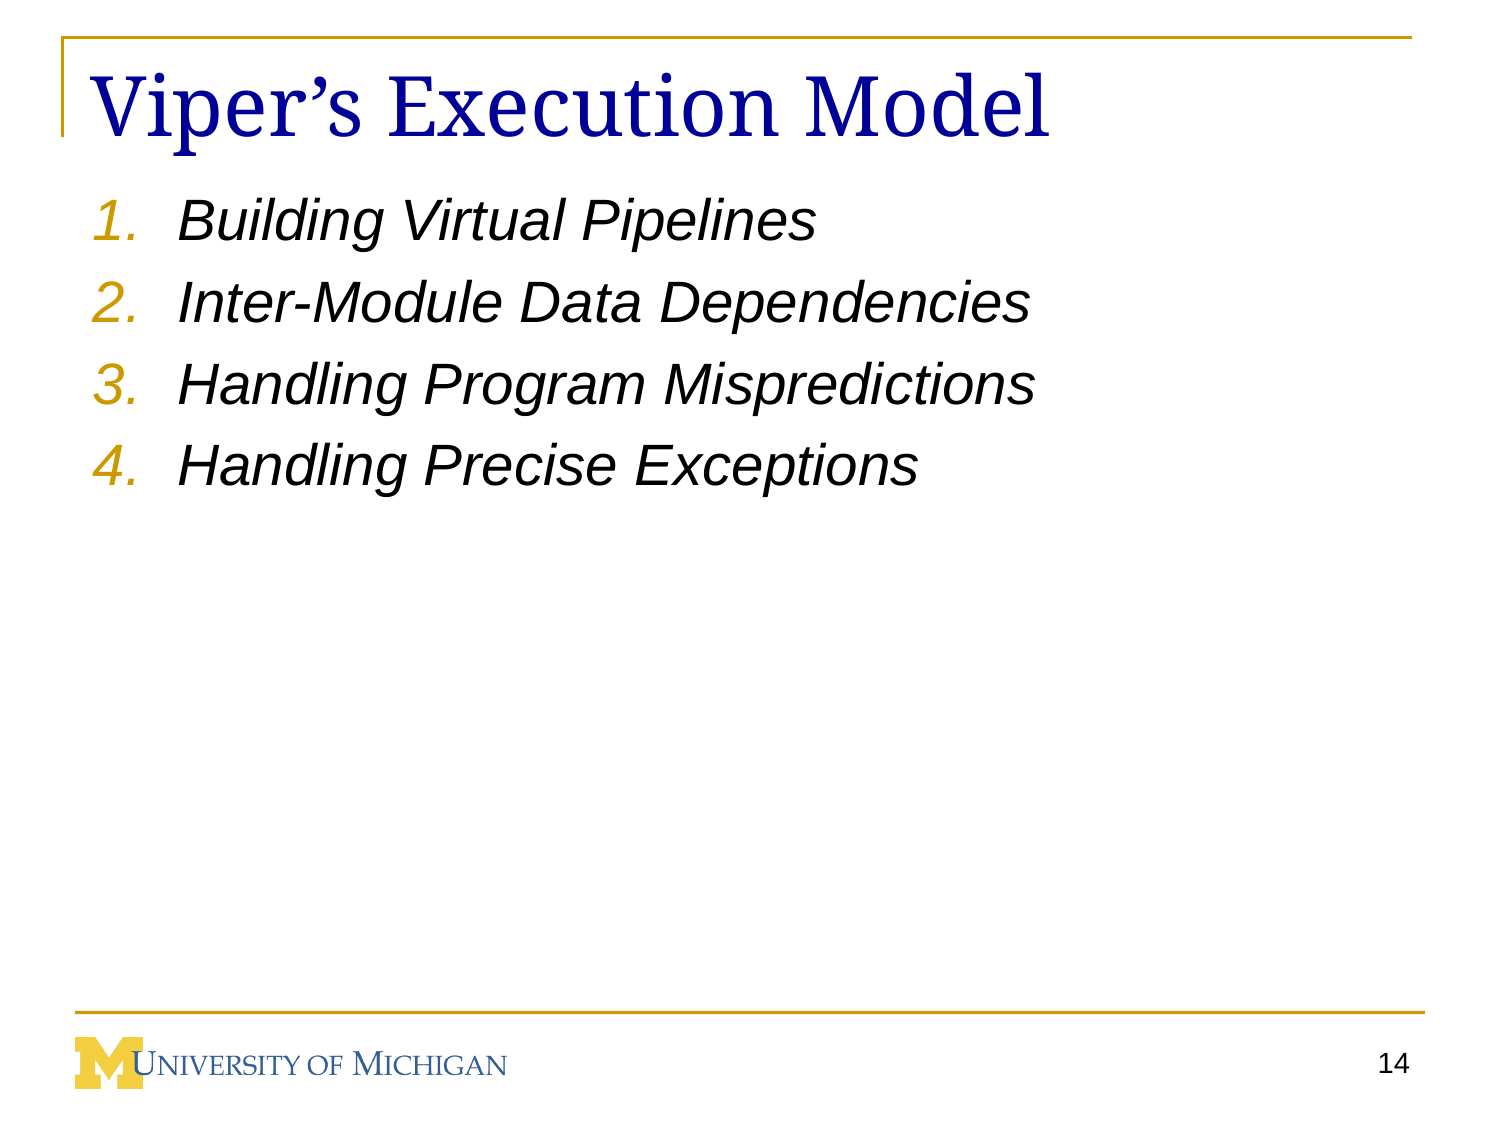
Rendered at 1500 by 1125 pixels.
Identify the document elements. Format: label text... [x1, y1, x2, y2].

list Building Virtual Pipelines Inter-Module Data Dependencies Handling Program Mispredictions Handling Precise Exceptions [74, 174, 1426, 1006]
title Viper’s Execution Model [74, 45, 1426, 151]
picture [75, 1037, 507, 1089]
slide_number 14 [1074, 1036, 1425, 1113]
